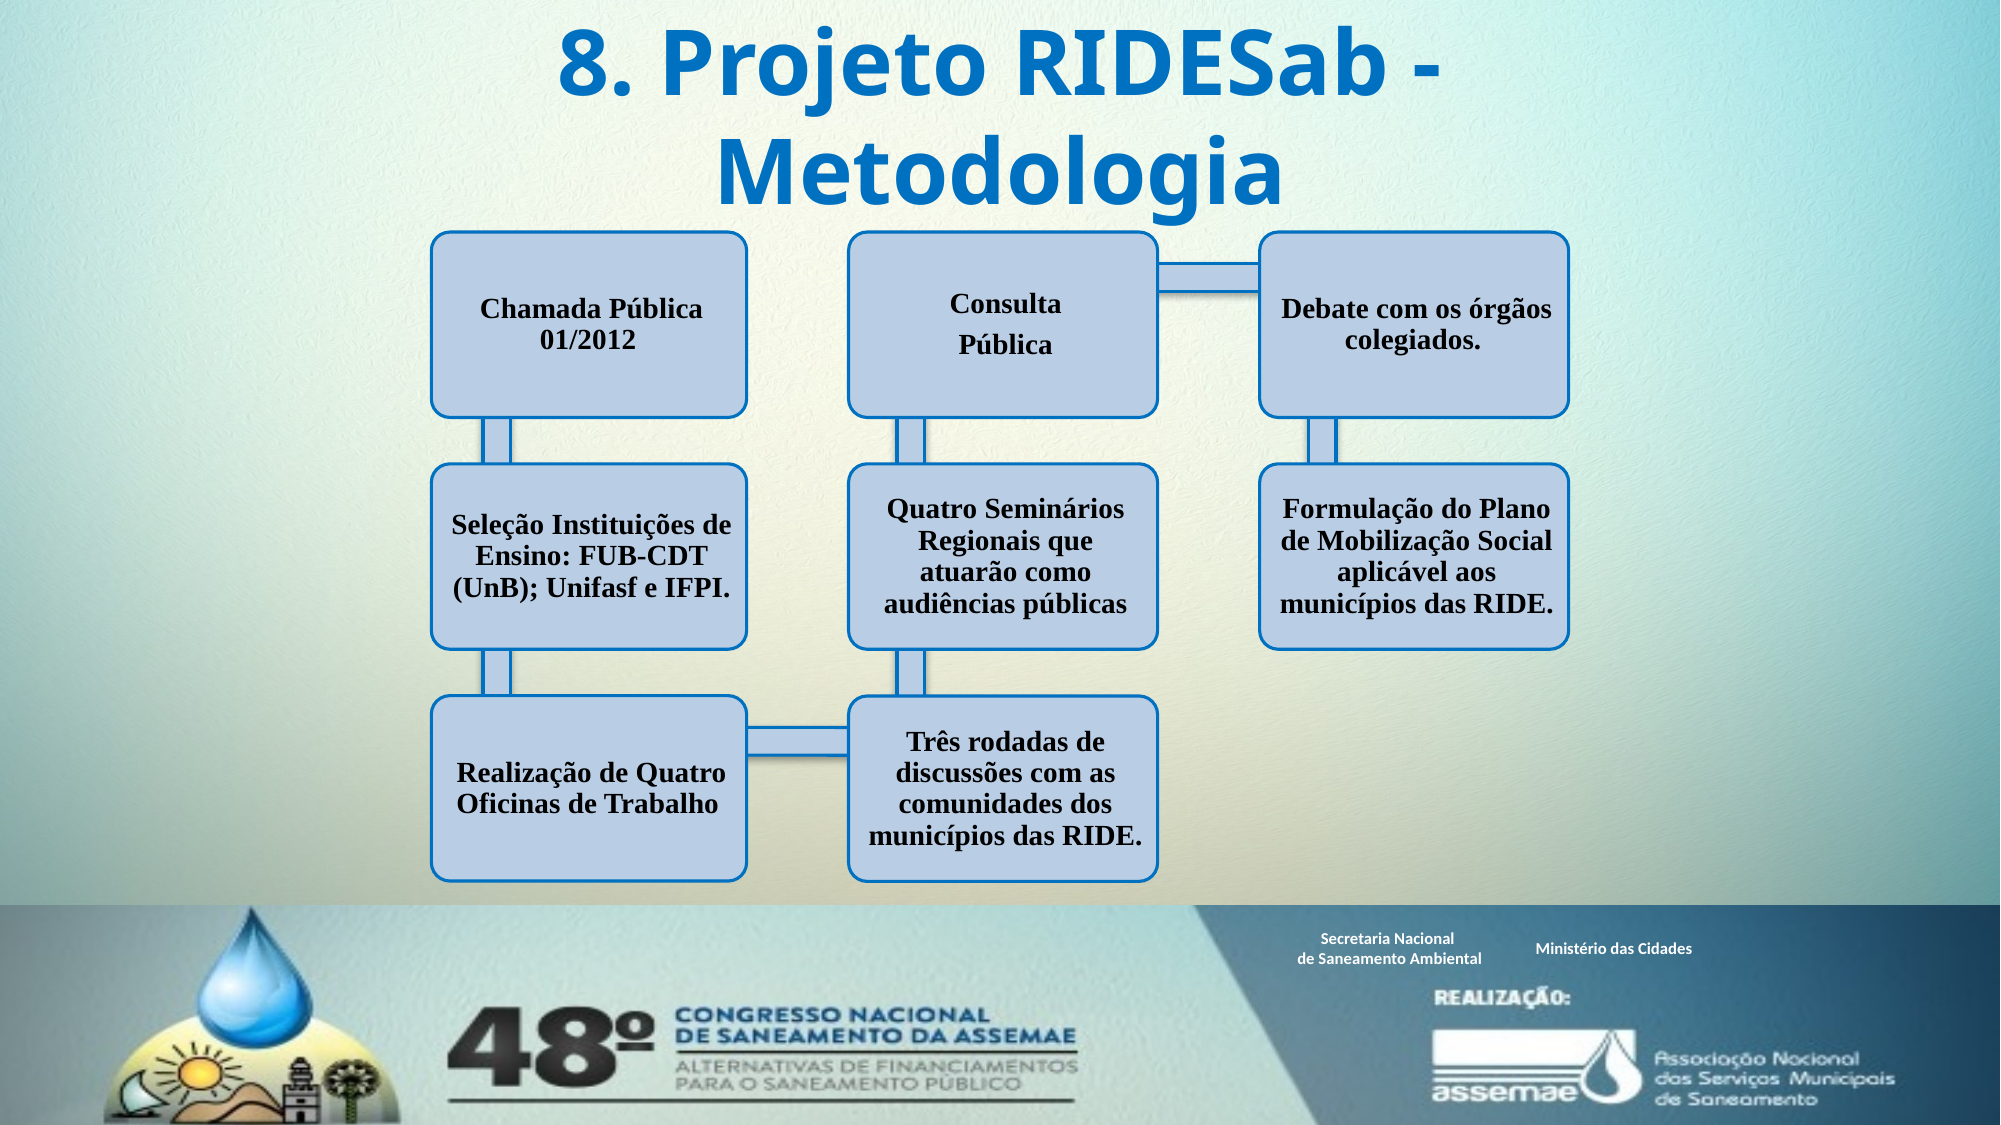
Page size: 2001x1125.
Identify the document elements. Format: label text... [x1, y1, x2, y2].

title 8. Projeto RIDESab - Metodologia [249, 0, 1750, 231]
picture [0, 0, 2000, 1125]
text_box Ministério das Cidades [1484, 930, 1745, 965]
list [201, 231, 1799, 882]
text_box Secretaria Nacional de Saneamento Ambiental [1259, 920, 1520, 975]
